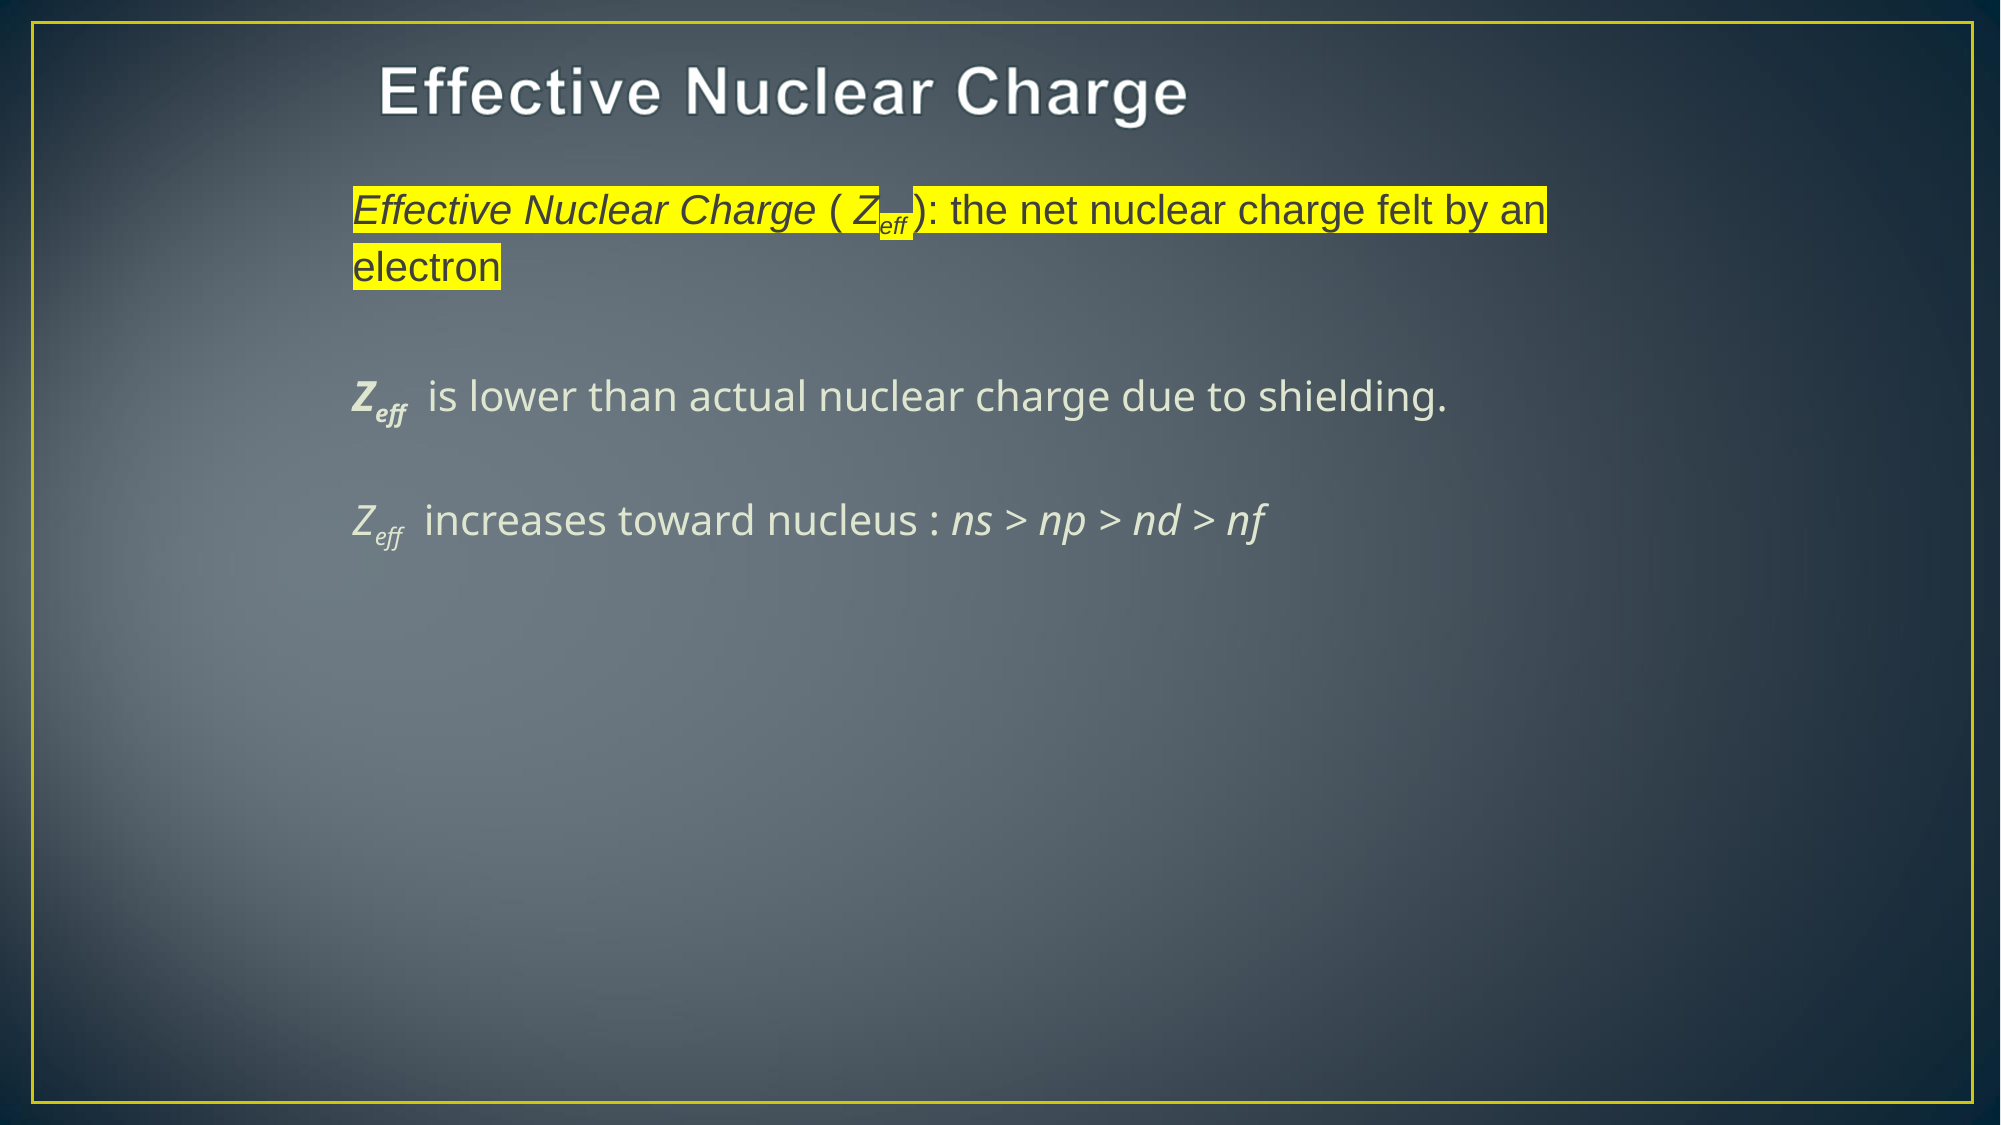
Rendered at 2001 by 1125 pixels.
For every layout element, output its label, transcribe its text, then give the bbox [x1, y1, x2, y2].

picture [0, 0, 2001, 1125]
list Zeff is lower than actual nuclear charge due to shielding. Zeff increases toward nucleus : ns > np > nd > nf [337, 362, 1519, 588]
text_box Effective Nuclear Charge ( Zeff ): the net nuclear charge felt by an electron [337, 174, 1650, 292]
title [336, 29, 1639, 171]
